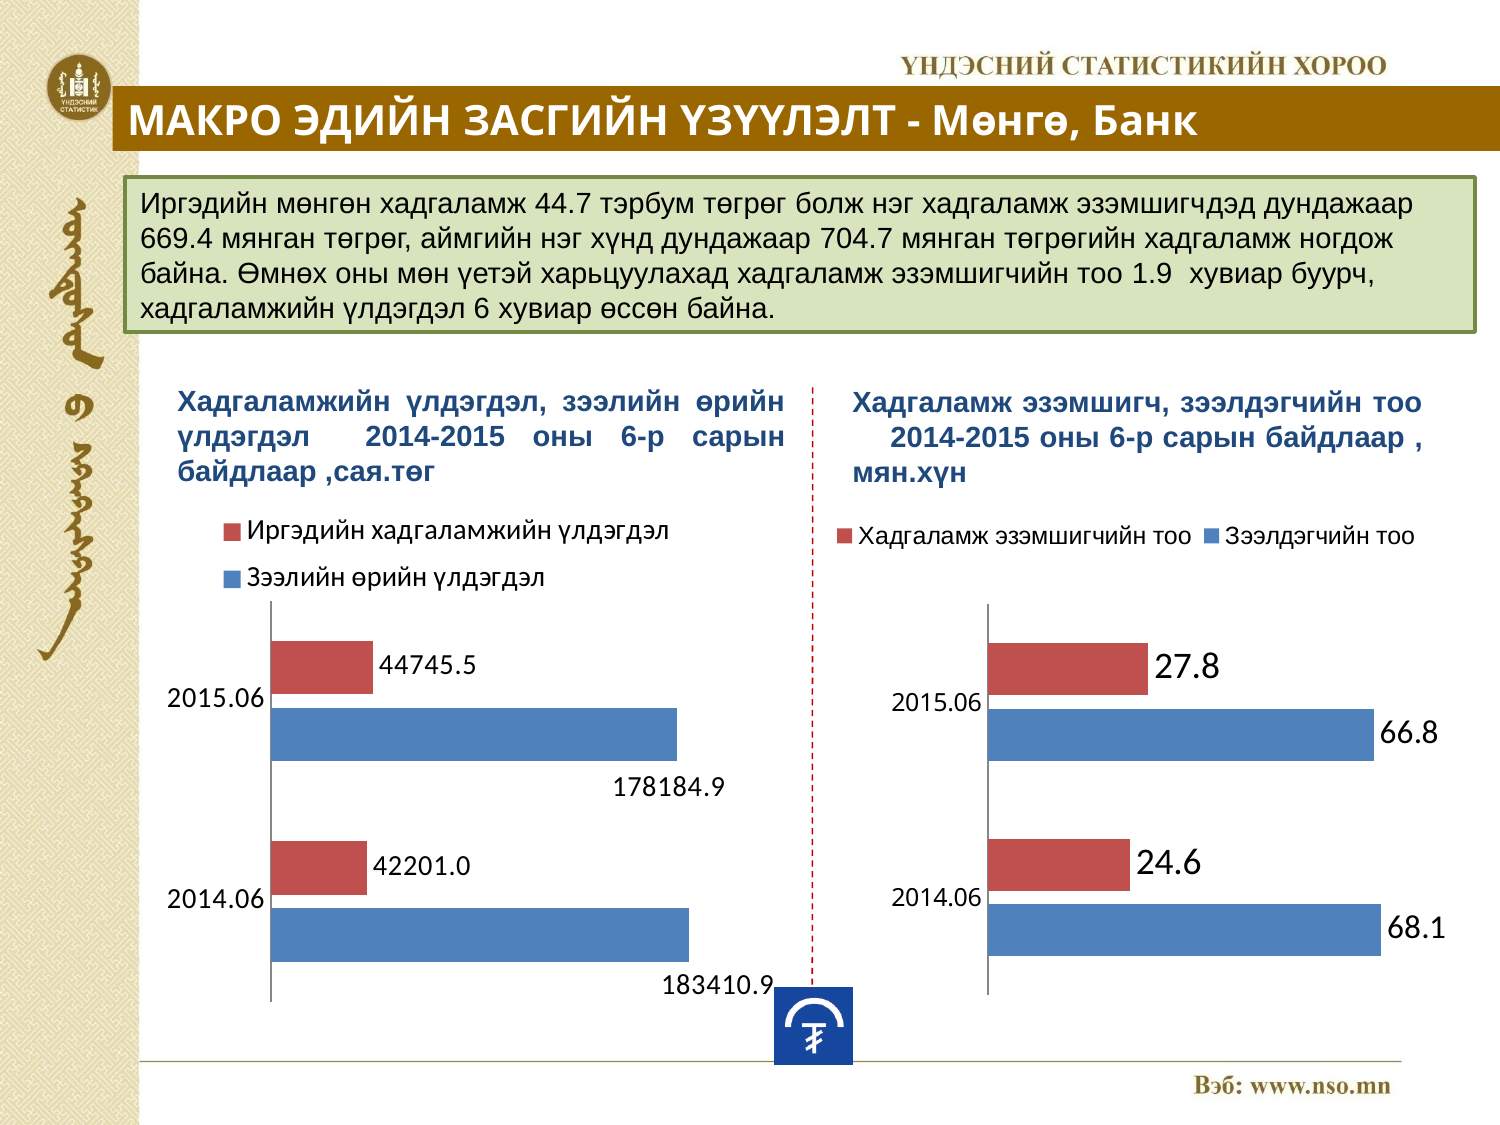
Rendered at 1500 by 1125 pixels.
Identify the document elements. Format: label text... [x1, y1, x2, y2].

text_box Иргэдийн мөнгөн хадгаламж 44.7 тэрбум төгрөг болж нэг хадгаламж эзэмшигчдэд дундажаар 669.4 мянган төгрөг, аймгийн нэг хүнд дундажаар 704.7 мянган төгрөгийн хадгаламж ногдож байна. Өмнөх оны мөн үетэй харьцуулахад хадгаламж эзэмшигчийн тоо 1.9 хувиар буурч, хадгаламжийн үлдэгдэл 6 хувиар өссөн байна. [123, 175, 1477, 334]
text_box Хадгаламж эзэмшигч, зээлдэгчийн тоо 2014-2015 оны 6-р сарын байдлаар , мян.хүн [837, 375, 1438, 496]
text_box Хадгаламжийн үлдэгдэл, зээлийн өрийн үлдэгдэл 2014-2015 оны 6-р сарын байдлаар ,сая.төг [162, 374, 800, 495]
chart [137, 474, 776, 1026]
text_box МАКРО ЭДИЙН ЗАСГИЙН ҮЗҮҮЛЭЛТ - Мөнгө, Банк [112, 86, 1500, 151]
picture [0, 0, 1500, 1125]
chart [824, 499, 1451, 1001]
